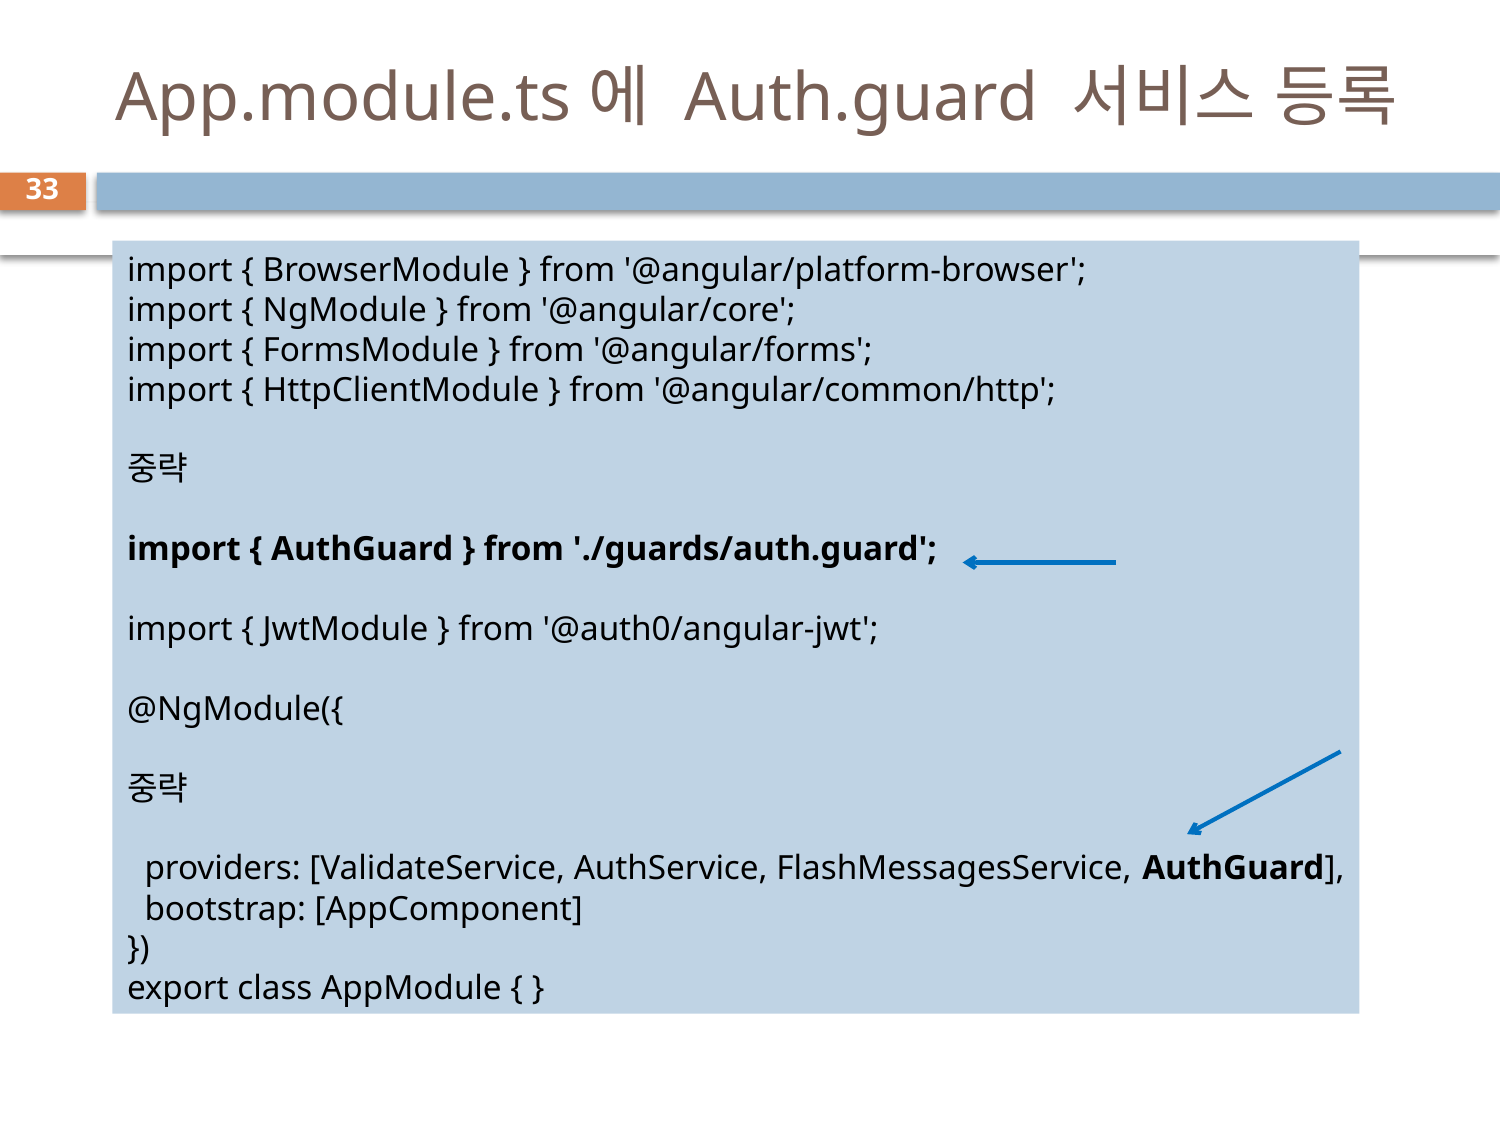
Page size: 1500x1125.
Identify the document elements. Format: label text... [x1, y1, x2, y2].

title App.module.ts에 Auth.guard 서비스 등록 [100, 37, 1438, 149]
text_box import { BrowserModule } from '@angular/platform-browser'; import { NgModule } from '@angular/core'; import { FormsModule } from '@angular/forms'; import { HttpClientModule } from '@angular/common/http'; 중략 import { AuthGuard } from './guards/auth.guard'; import { JwtModule } from '@auth0/angular-jwt'; @NgModule({ 중략 providers: [ValidateService, AuthService, FlashMessagesService, AuthGuard], bootstrap: [AppComponent] }) export class AppModule { } [112, 240, 1360, 1014]
slide_number 33 [0, 170, 87, 211]
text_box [1186, 751, 1341, 835]
